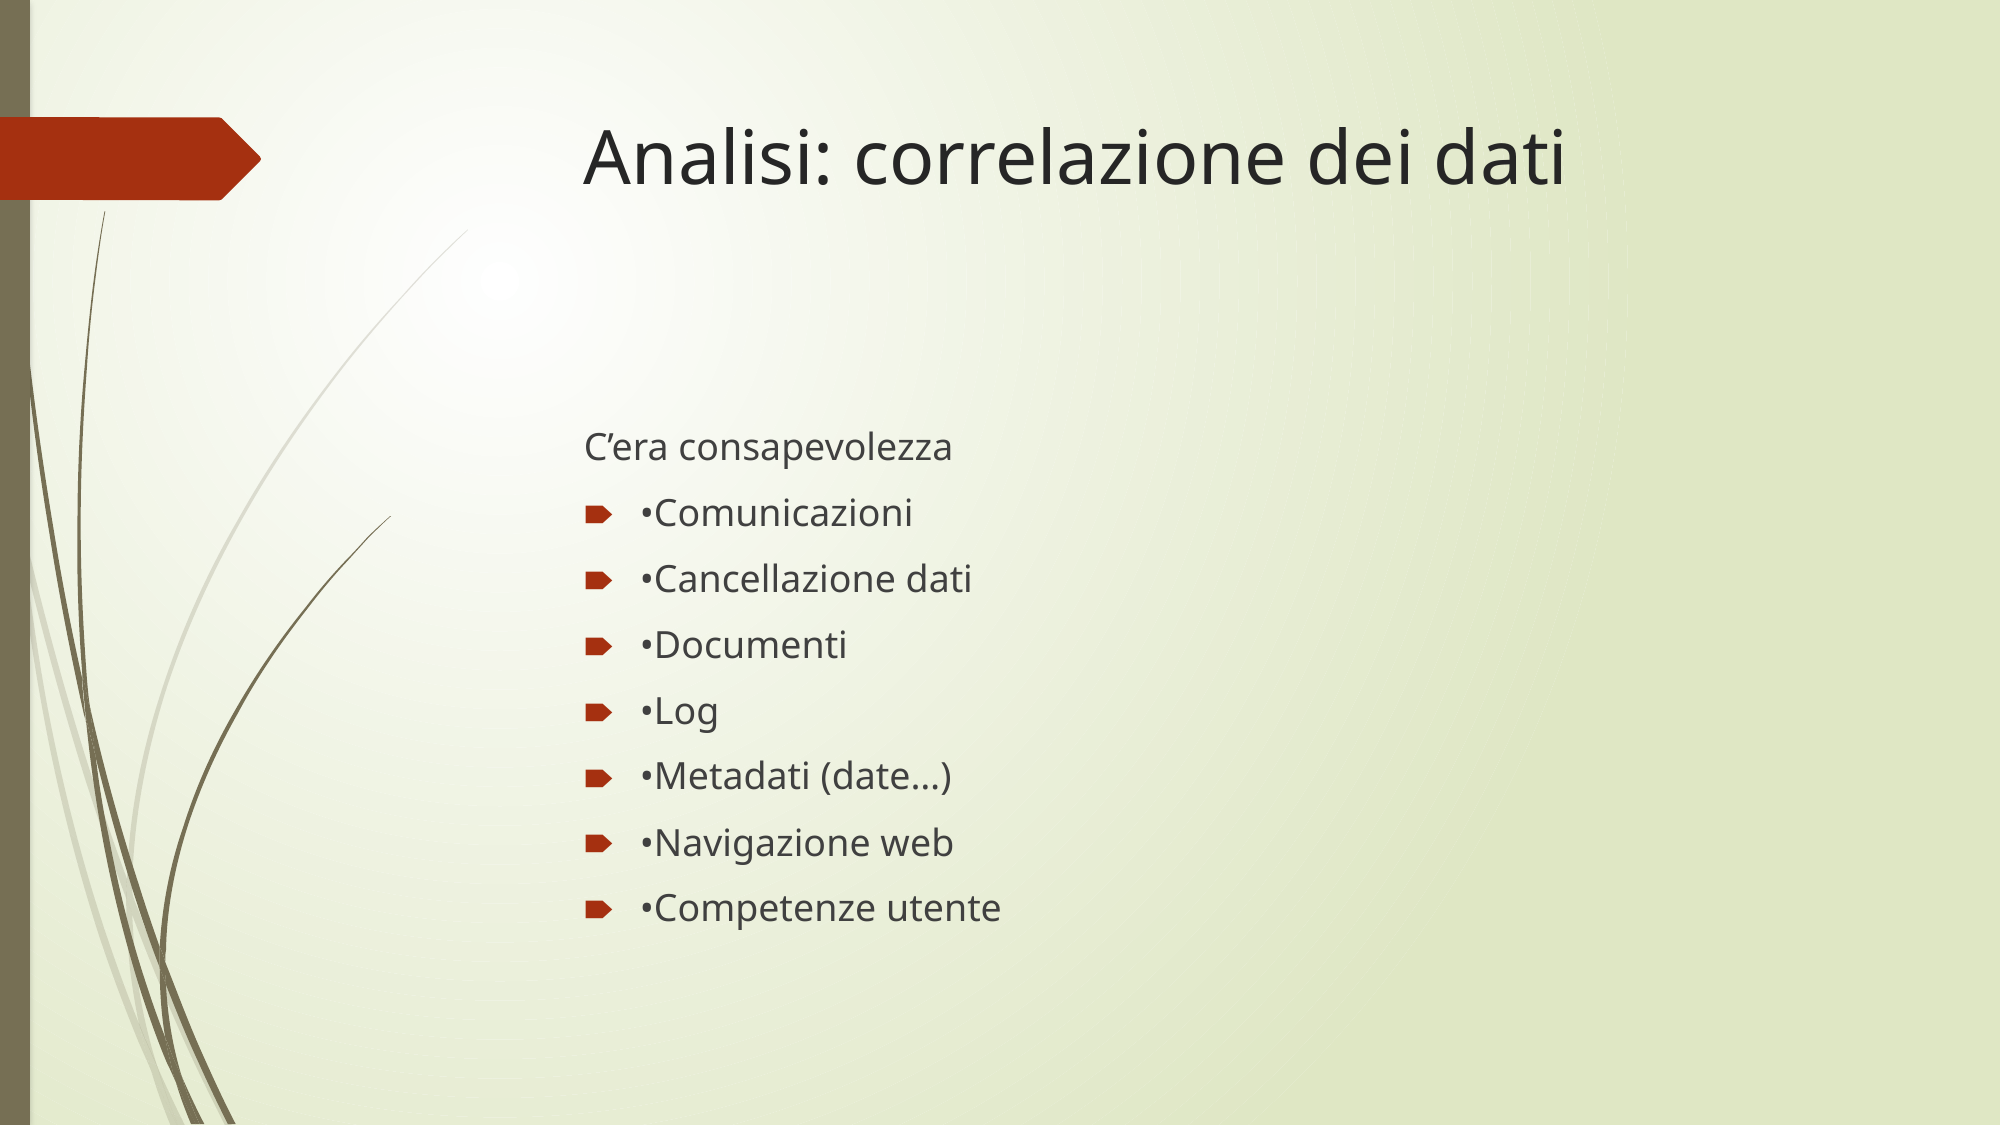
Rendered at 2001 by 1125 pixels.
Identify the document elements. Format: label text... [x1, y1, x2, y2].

title Analisi: correlazione dei dati [568, 102, 1650, 313]
list C’era consapevolezza •Comunicazioni •Cancellazione dati •Documenti •Log •Metadati (date…) •Navigazione web •Competenze utente [568, 350, 1650, 970]
